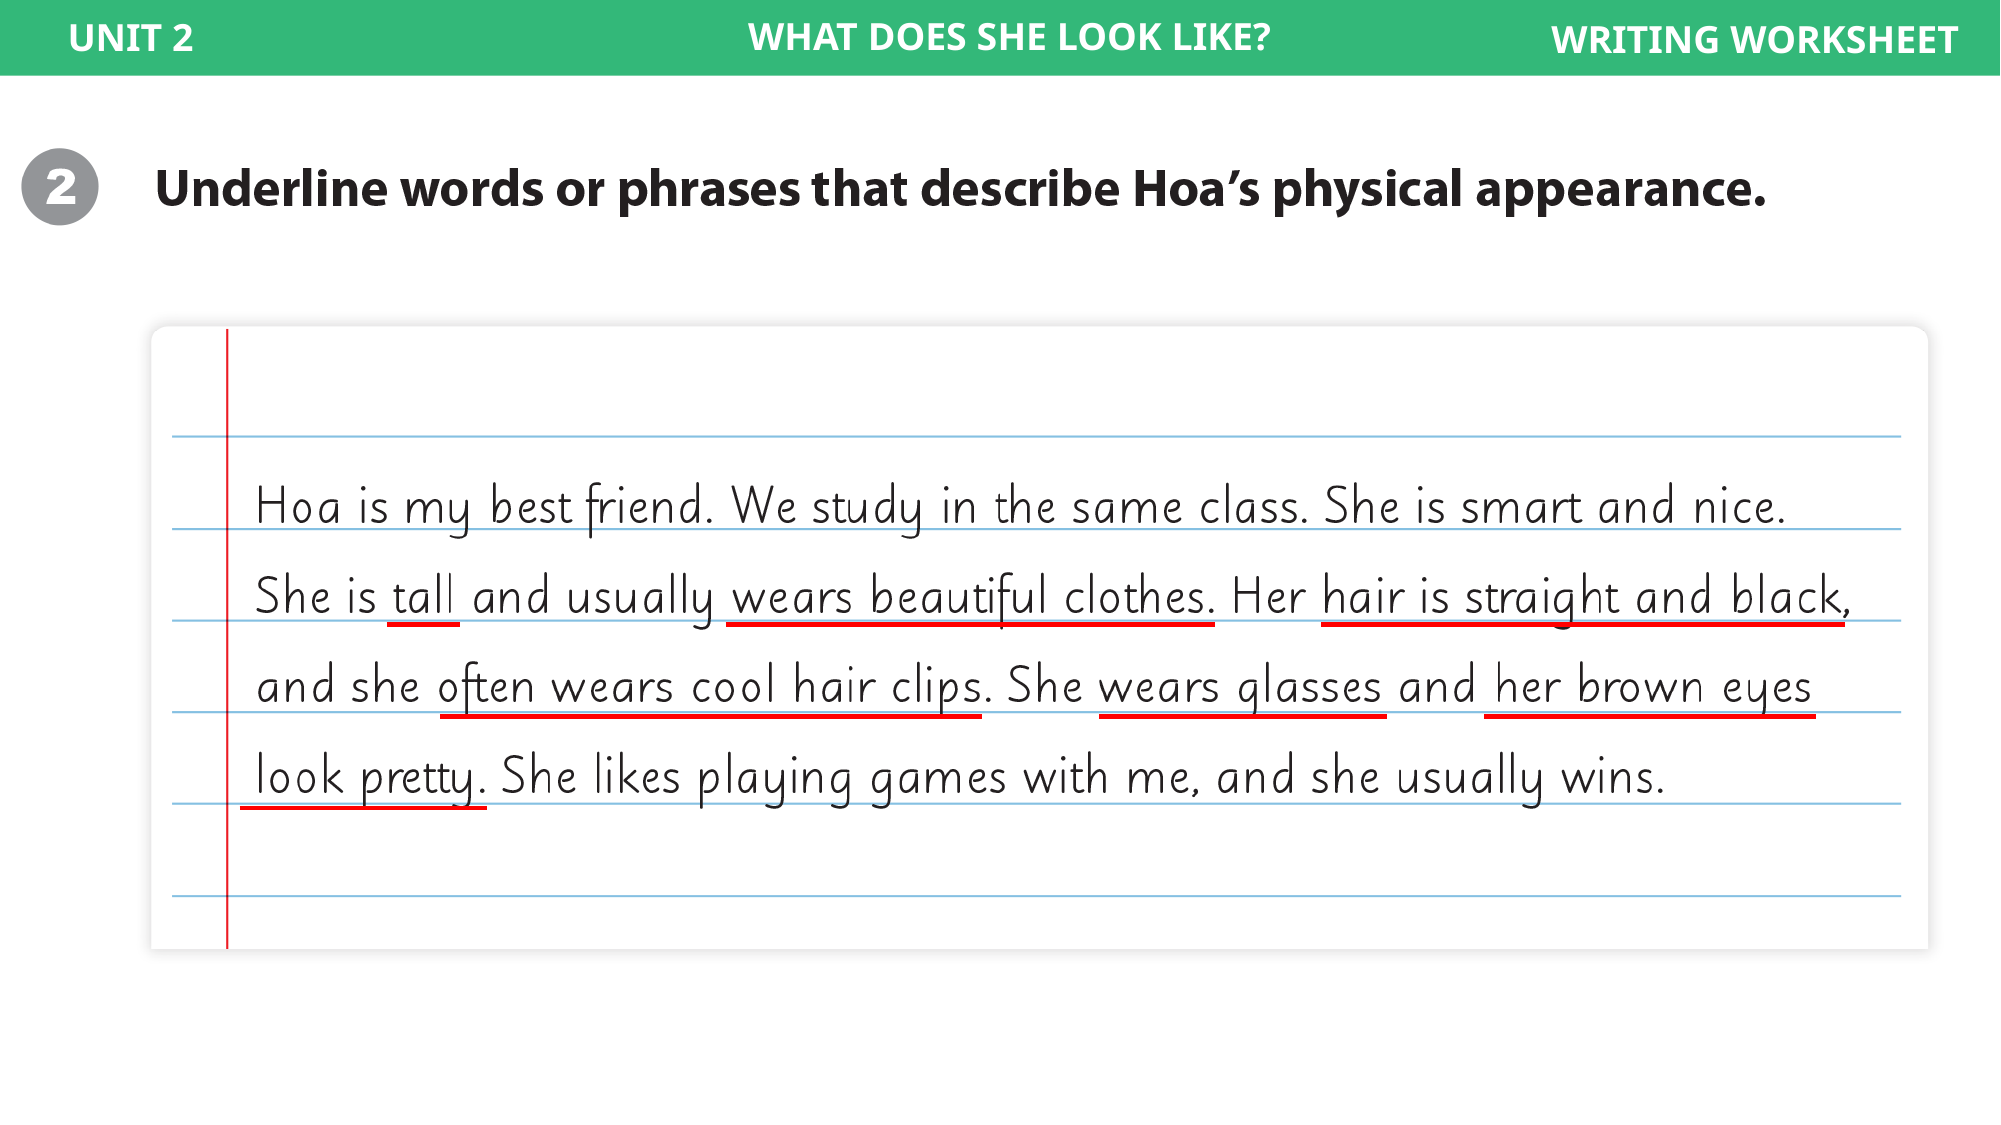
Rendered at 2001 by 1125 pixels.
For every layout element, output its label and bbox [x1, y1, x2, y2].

picture [0, 125, 2000, 1000]
text_box [0, 0, 2000, 76]
